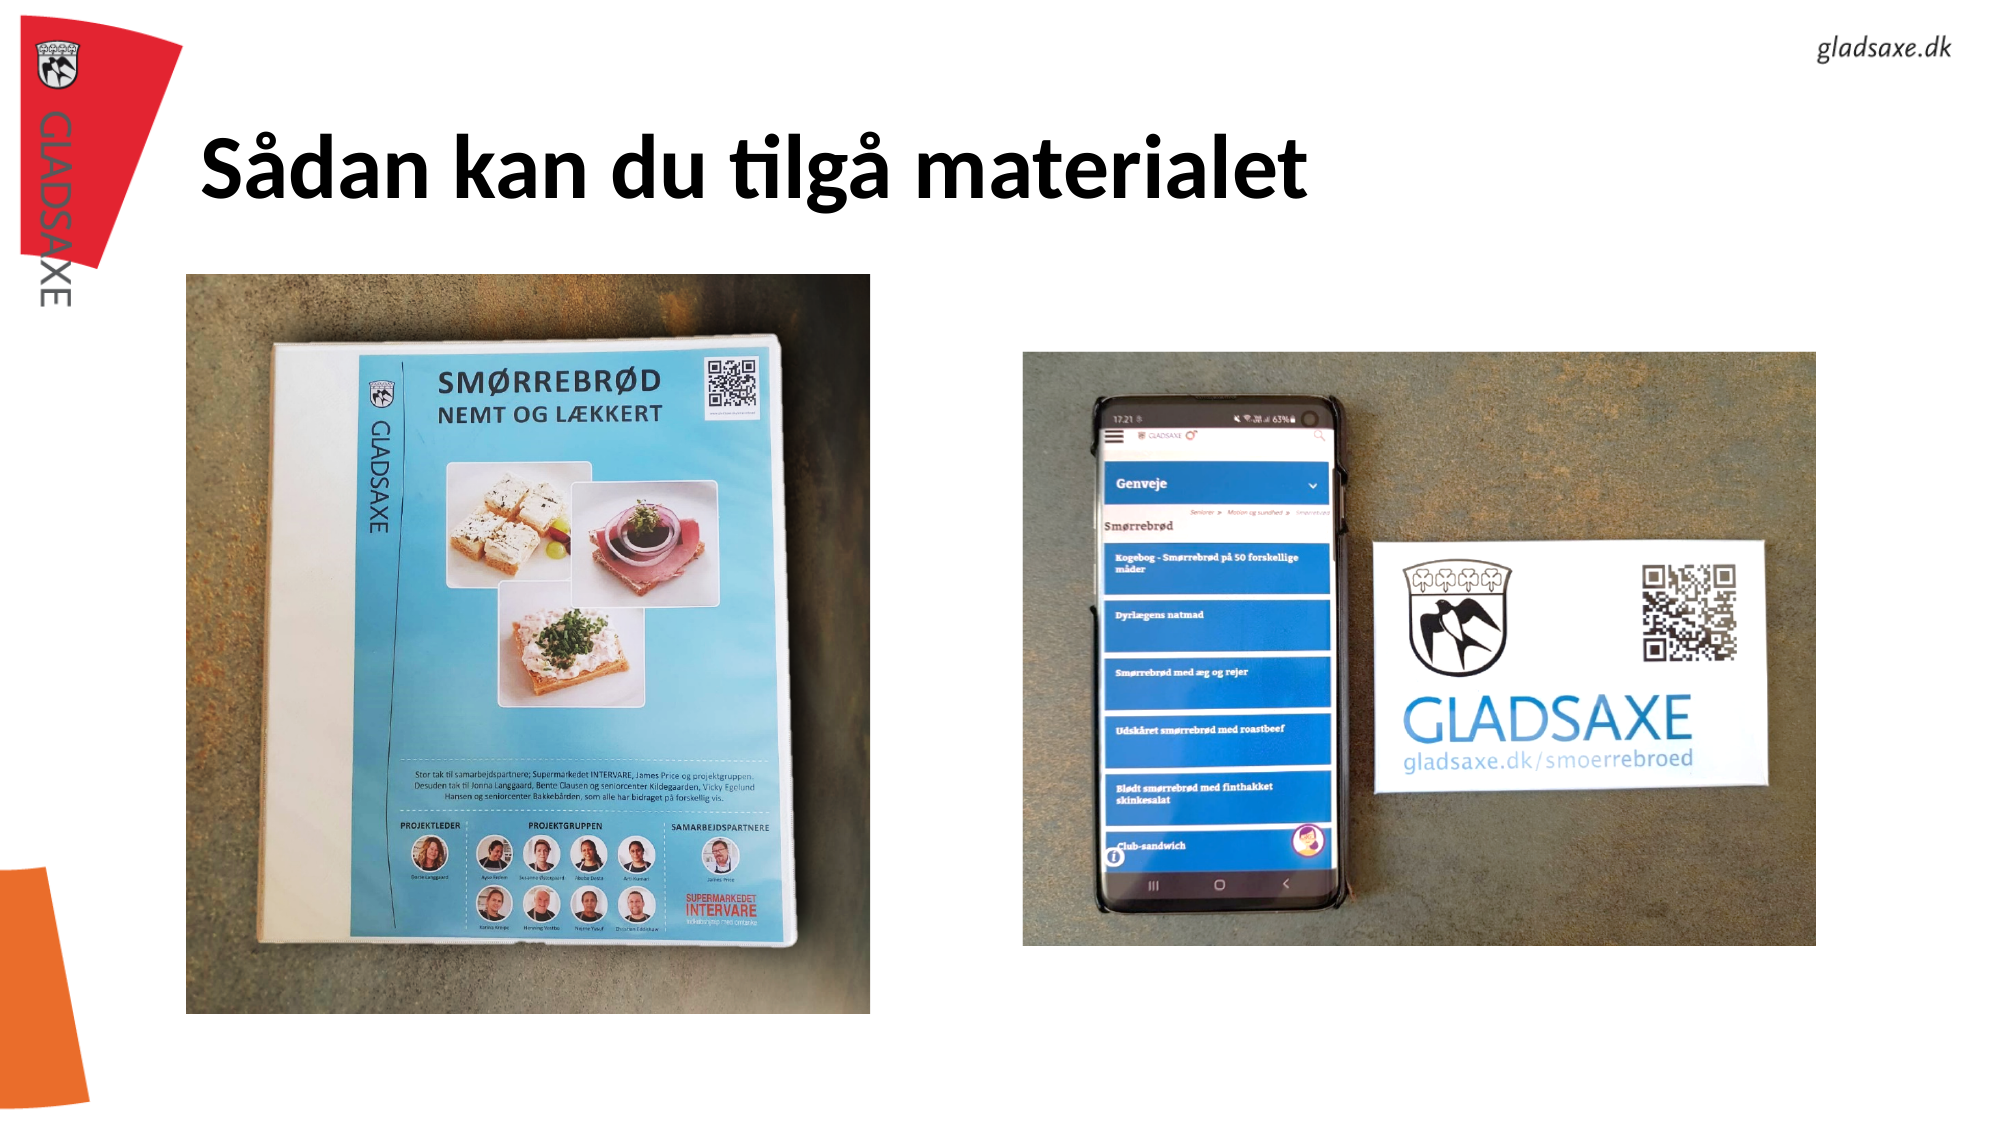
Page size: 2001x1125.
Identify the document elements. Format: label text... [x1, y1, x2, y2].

picture [0, 0, 2001, 1125]
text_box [184, 274, 871, 1014]
title Sådan kan du tilgå materialet [184, 59, 1863, 278]
